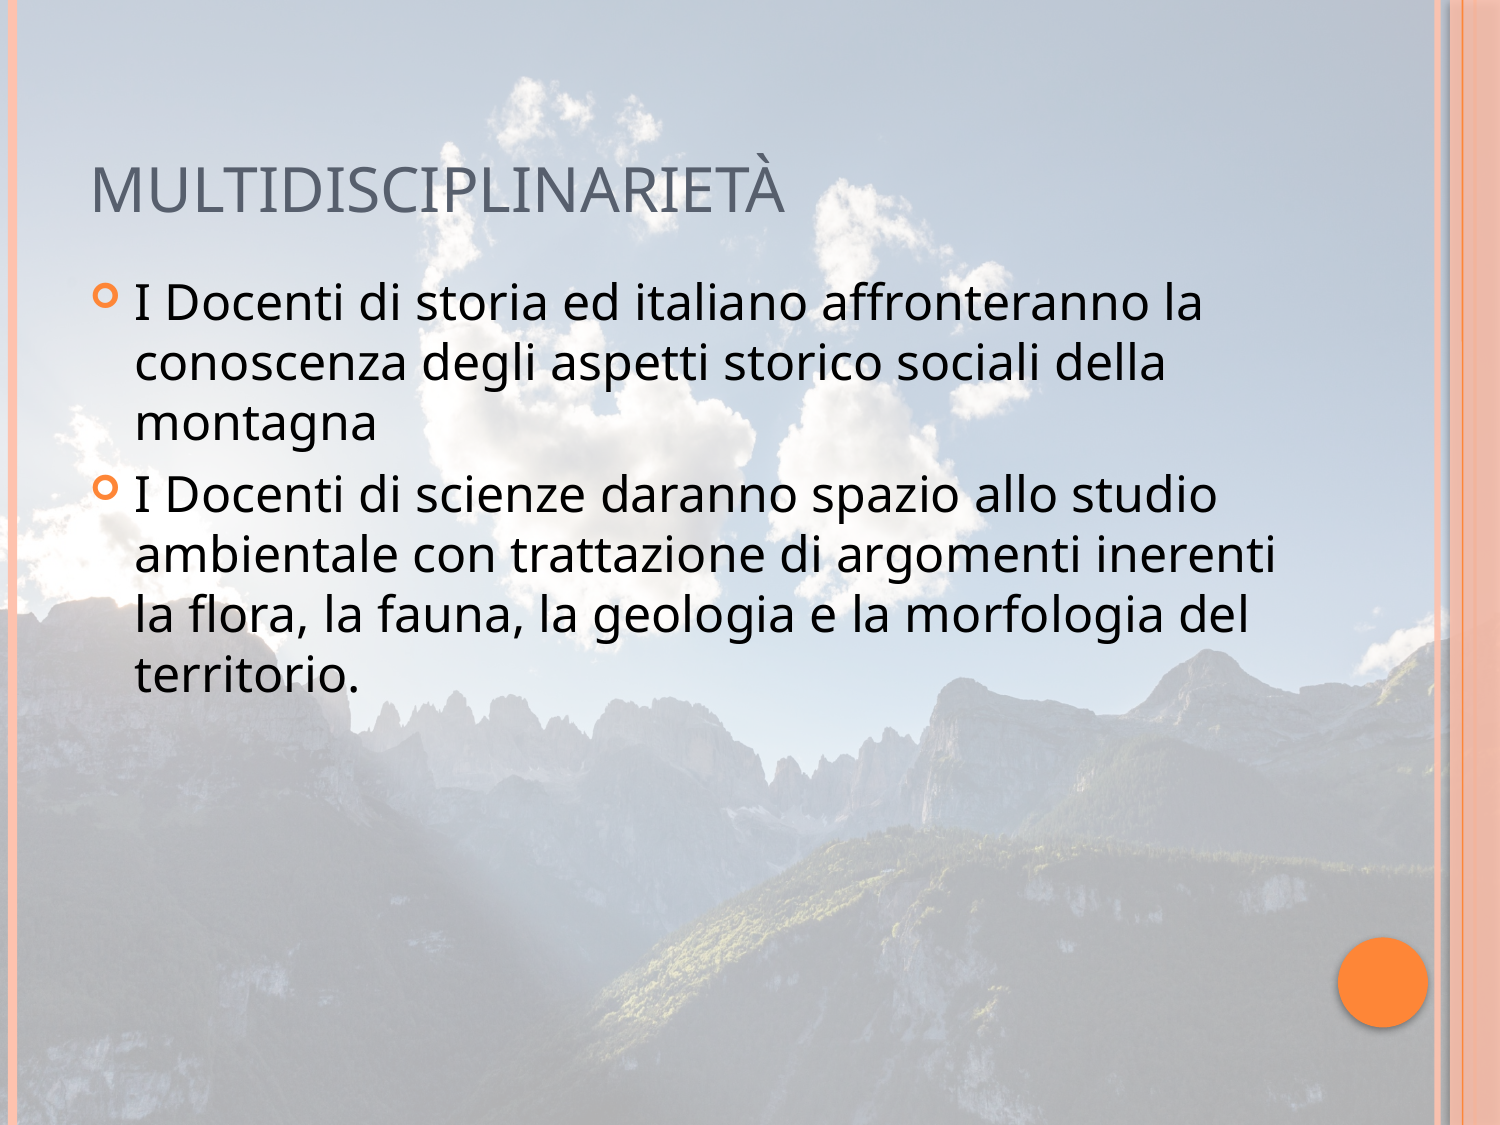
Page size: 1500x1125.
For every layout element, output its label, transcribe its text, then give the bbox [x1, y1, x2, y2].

list I Docenti di storia ed italiano affronteranno la conoscenza degli aspetti storico sociali della montagna I Docenti di scienze daranno spazio allo studio ambientale con trattazione di argomenti inerenti la flora, la fauna, la geologia e la morfologia del territorio. [75, 262, 1300, 1062]
title multidisciplinarietà [75, 45, 1300, 233]
